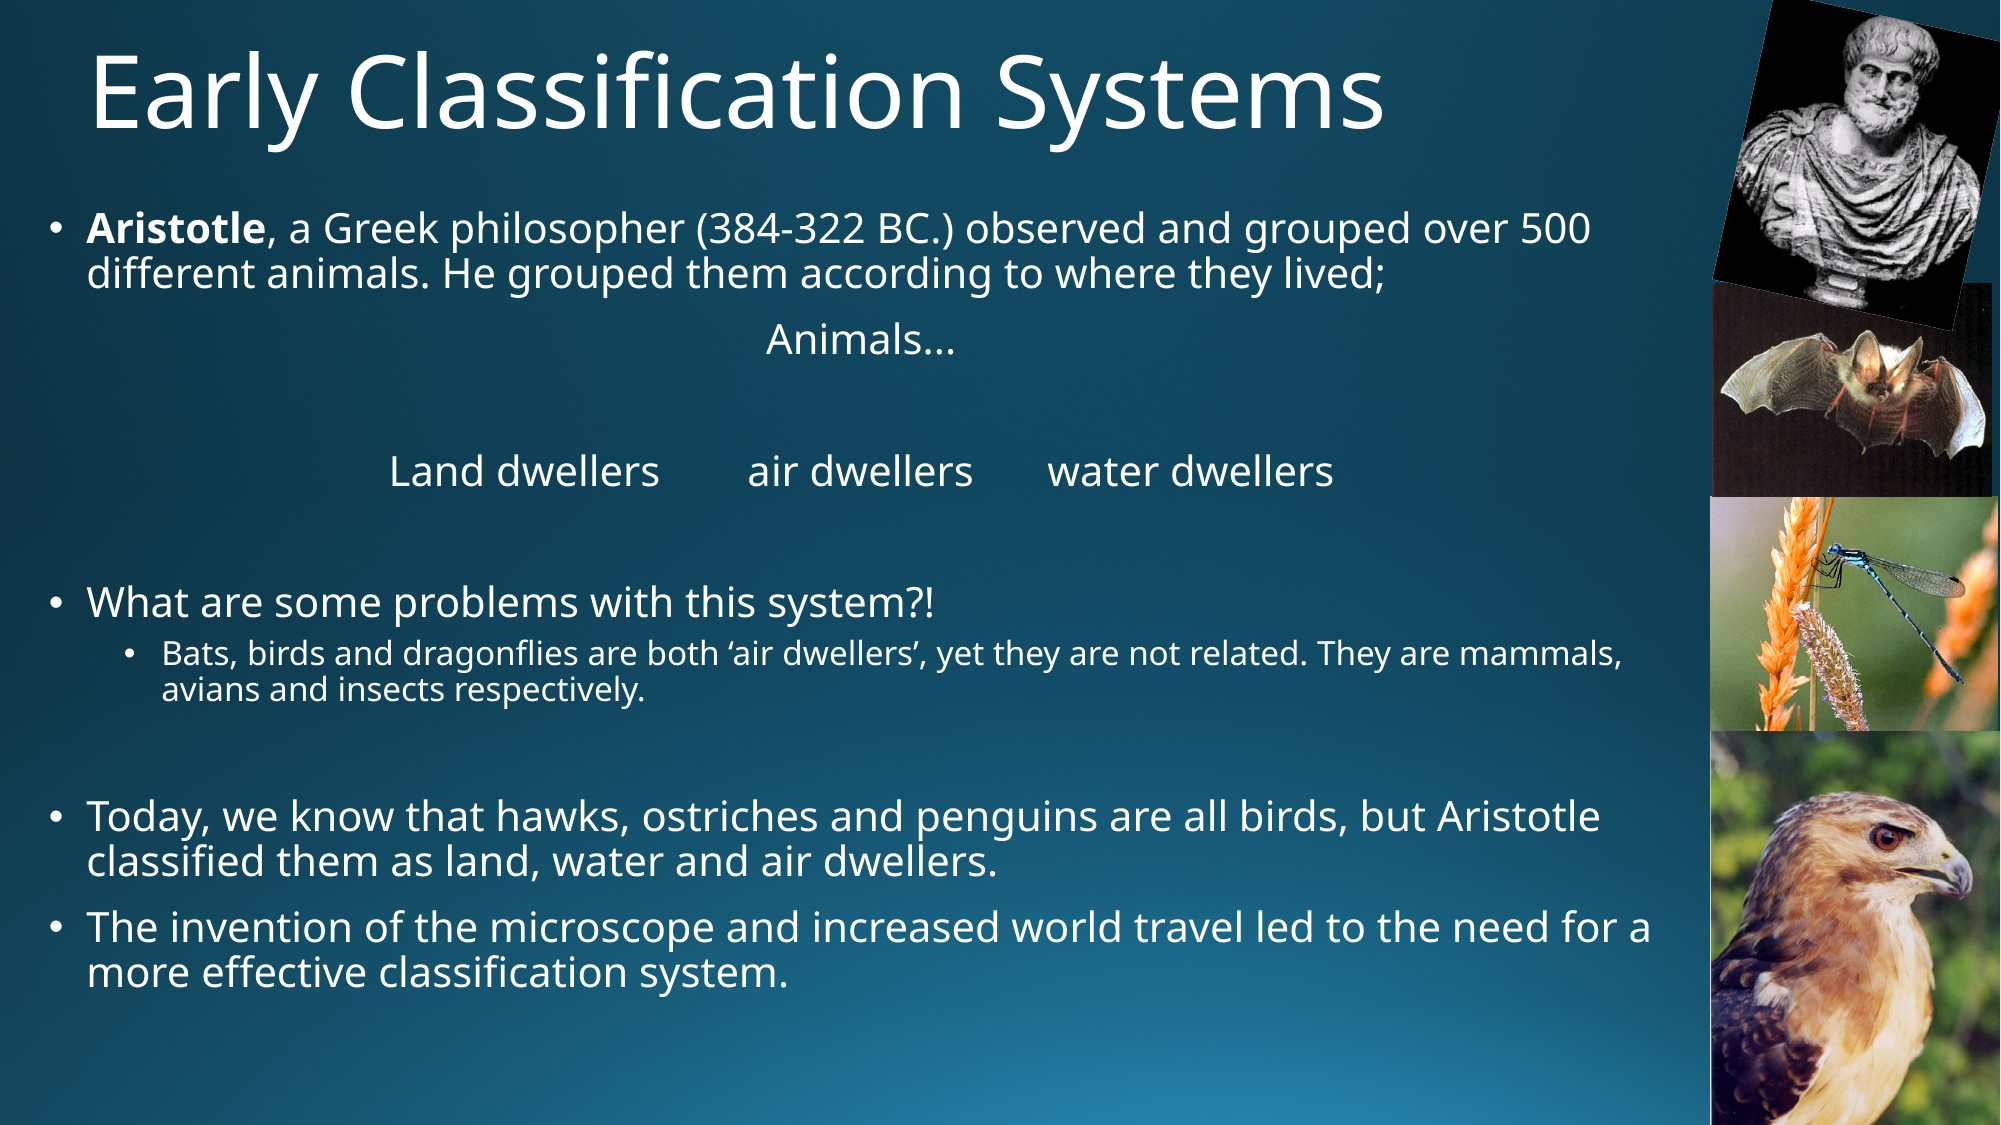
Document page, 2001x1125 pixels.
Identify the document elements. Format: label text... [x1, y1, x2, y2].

picture [0, 0, 2001, 1125]
title Early Classification Systems [72, 20, 1411, 171]
list Aristotle, a Greek philosopher (384-322 BC.) observed and grouped over 500 different animals. He grouped them according to where they lived; Animals... Land dwellers air dwellers water dwellers What are some problems with this system?! Bats, birds and dragonflies are both ‘air dwellers’, yet they are not related. They are mammals, avians and insects respectively. Today, we know that hawks, ostriches and penguins are all birds, but Aristotle classified them as land, water and air dwellers. The invention of the microscope and increased world travel led to the need for a more effective classification system. [33, 200, 1690, 1125]
